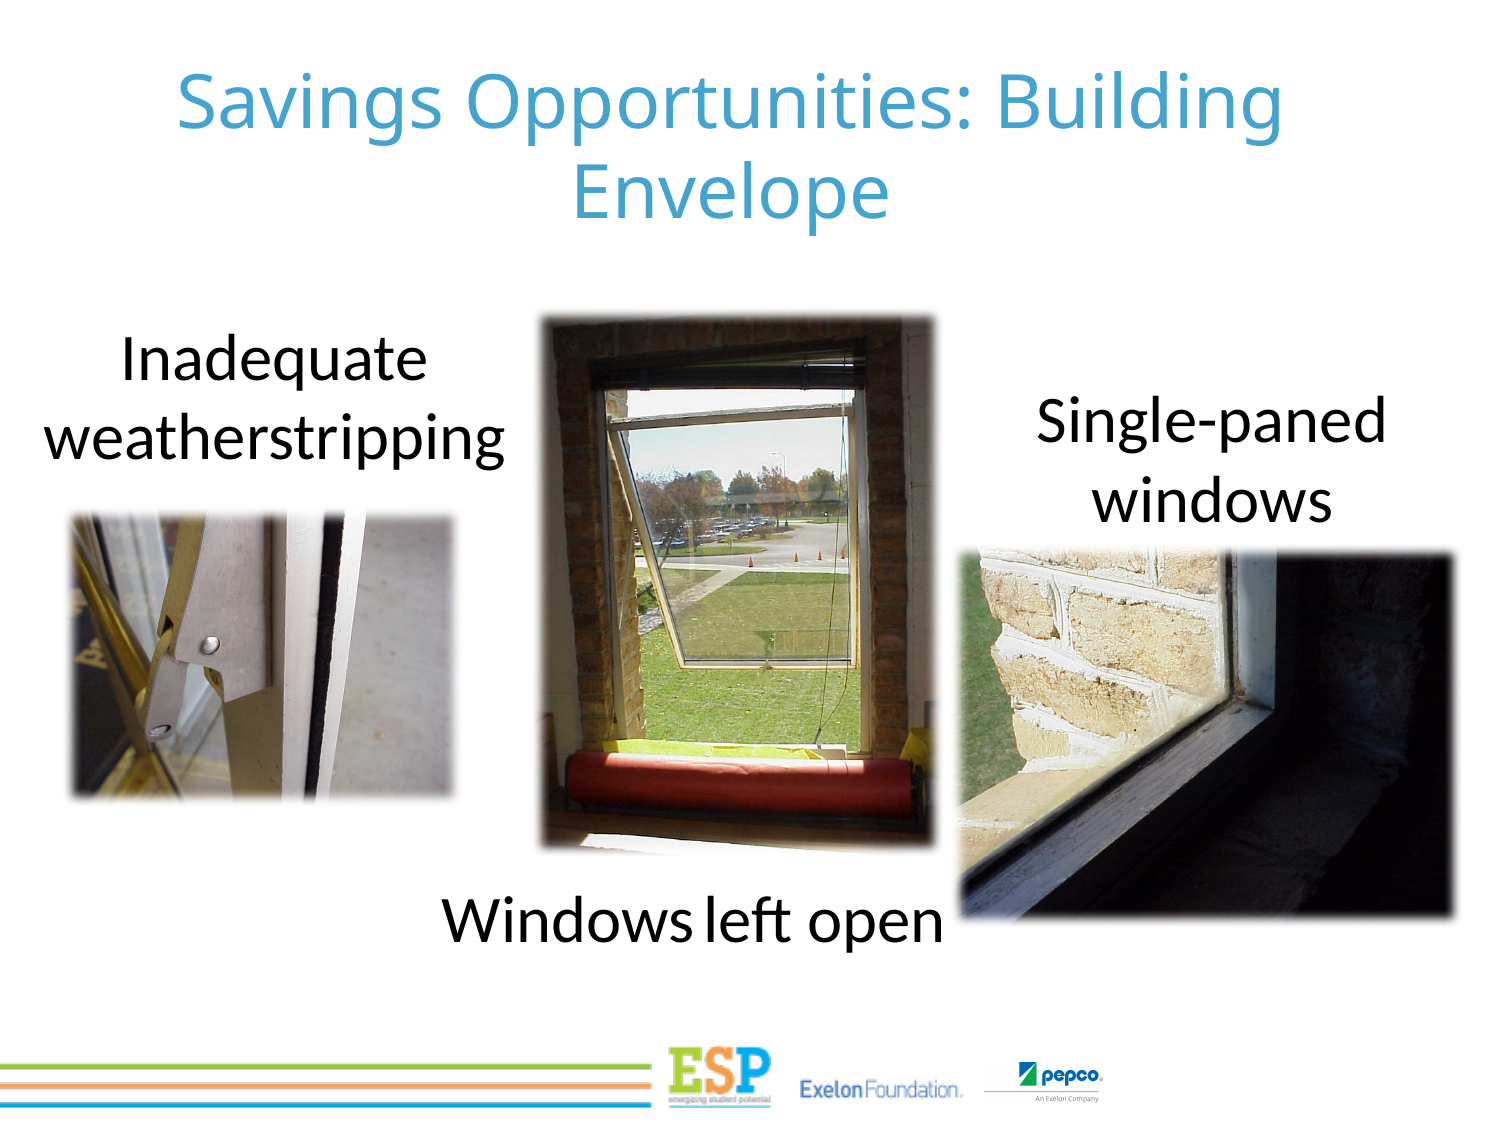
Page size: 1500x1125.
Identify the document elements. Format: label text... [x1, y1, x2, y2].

text_box Inadequate weatherstripping [12, 306, 528, 481]
picture [984, 1062, 1103, 1103]
text_box Single-paned windows [975, 368, 1450, 541]
picture [949, 543, 1463, 929]
text_box Savings Opportunities: Building Envelope [56, 46, 1407, 234]
picture [62, 505, 463, 807]
picture [530, 305, 944, 857]
text_box Windows left open [399, 868, 988, 964]
